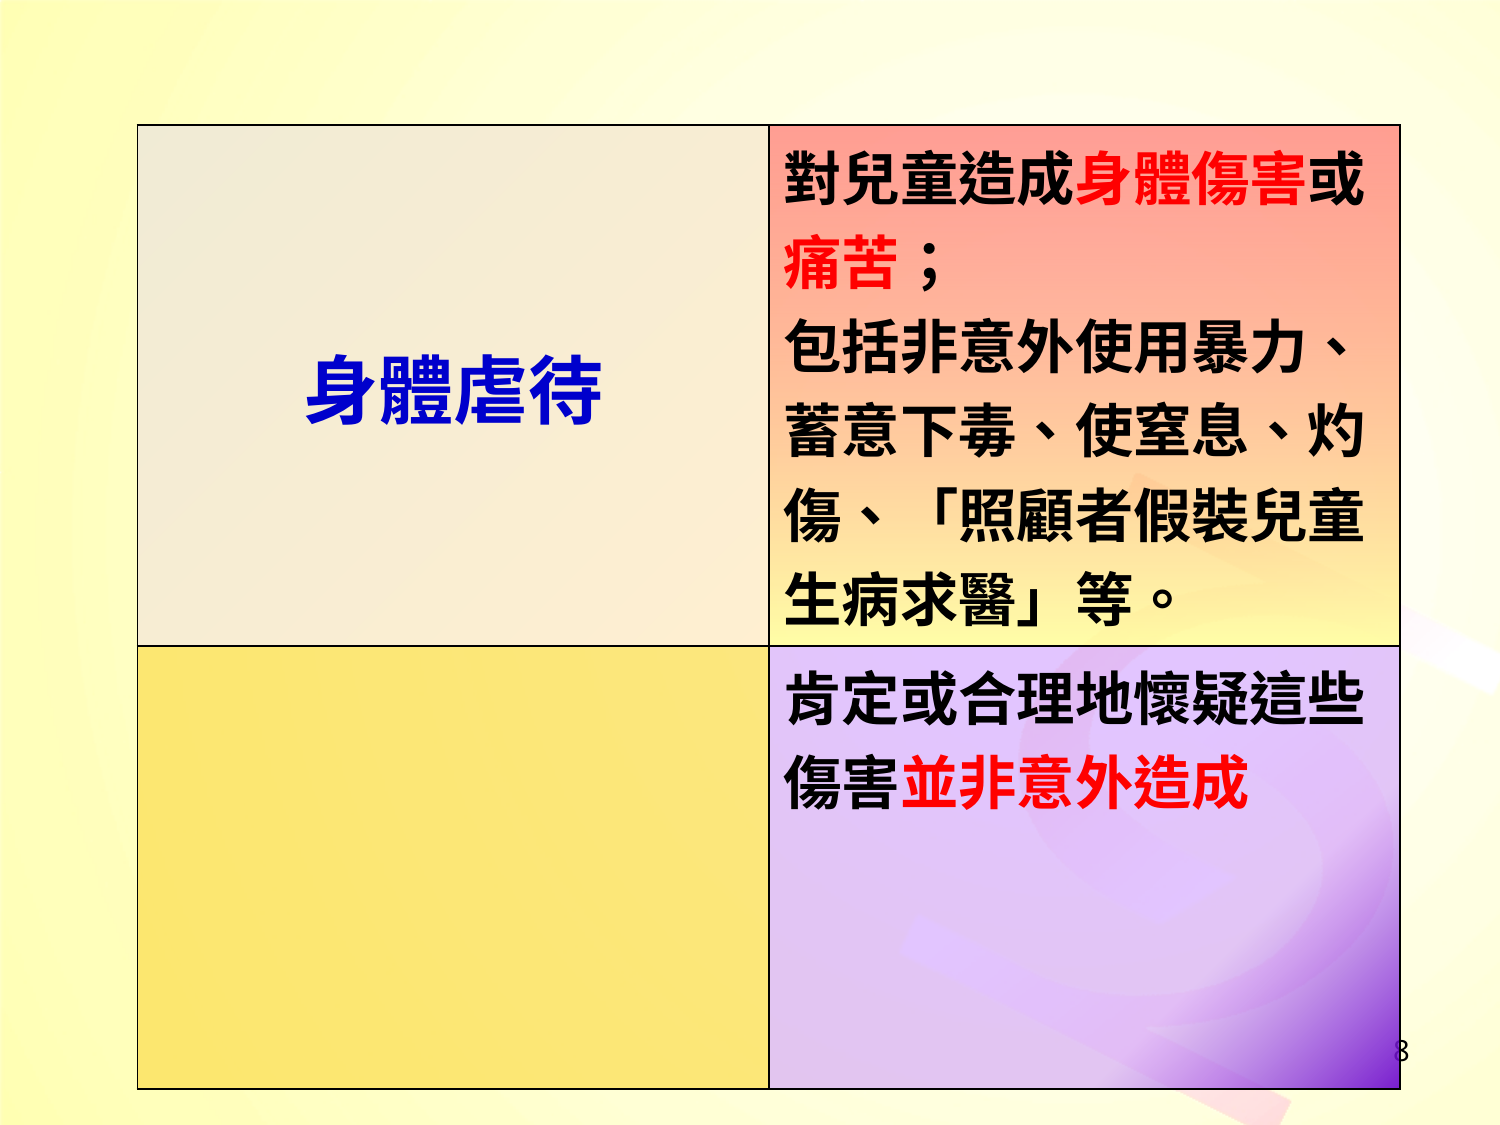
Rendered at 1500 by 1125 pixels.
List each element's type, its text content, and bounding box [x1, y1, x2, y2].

table_cell [138, 647, 768, 1088]
table_header 身體虐待 [138, 126, 768, 645]
slide_number 8 [1074, 1024, 1425, 1103]
table_header 對兒童造成身體傷害或痛苦； 包括非意外使用暴力、蓄意下毒、使窒息、灼傷、「照顧者假裝兒童生病求醫」等。 [770, 126, 1399, 645]
table_cell 肯定或合理地懷疑這些傷害並非意外造成 [770, 647, 1399, 1088]
picture [0, 0, 1500, 1125]
